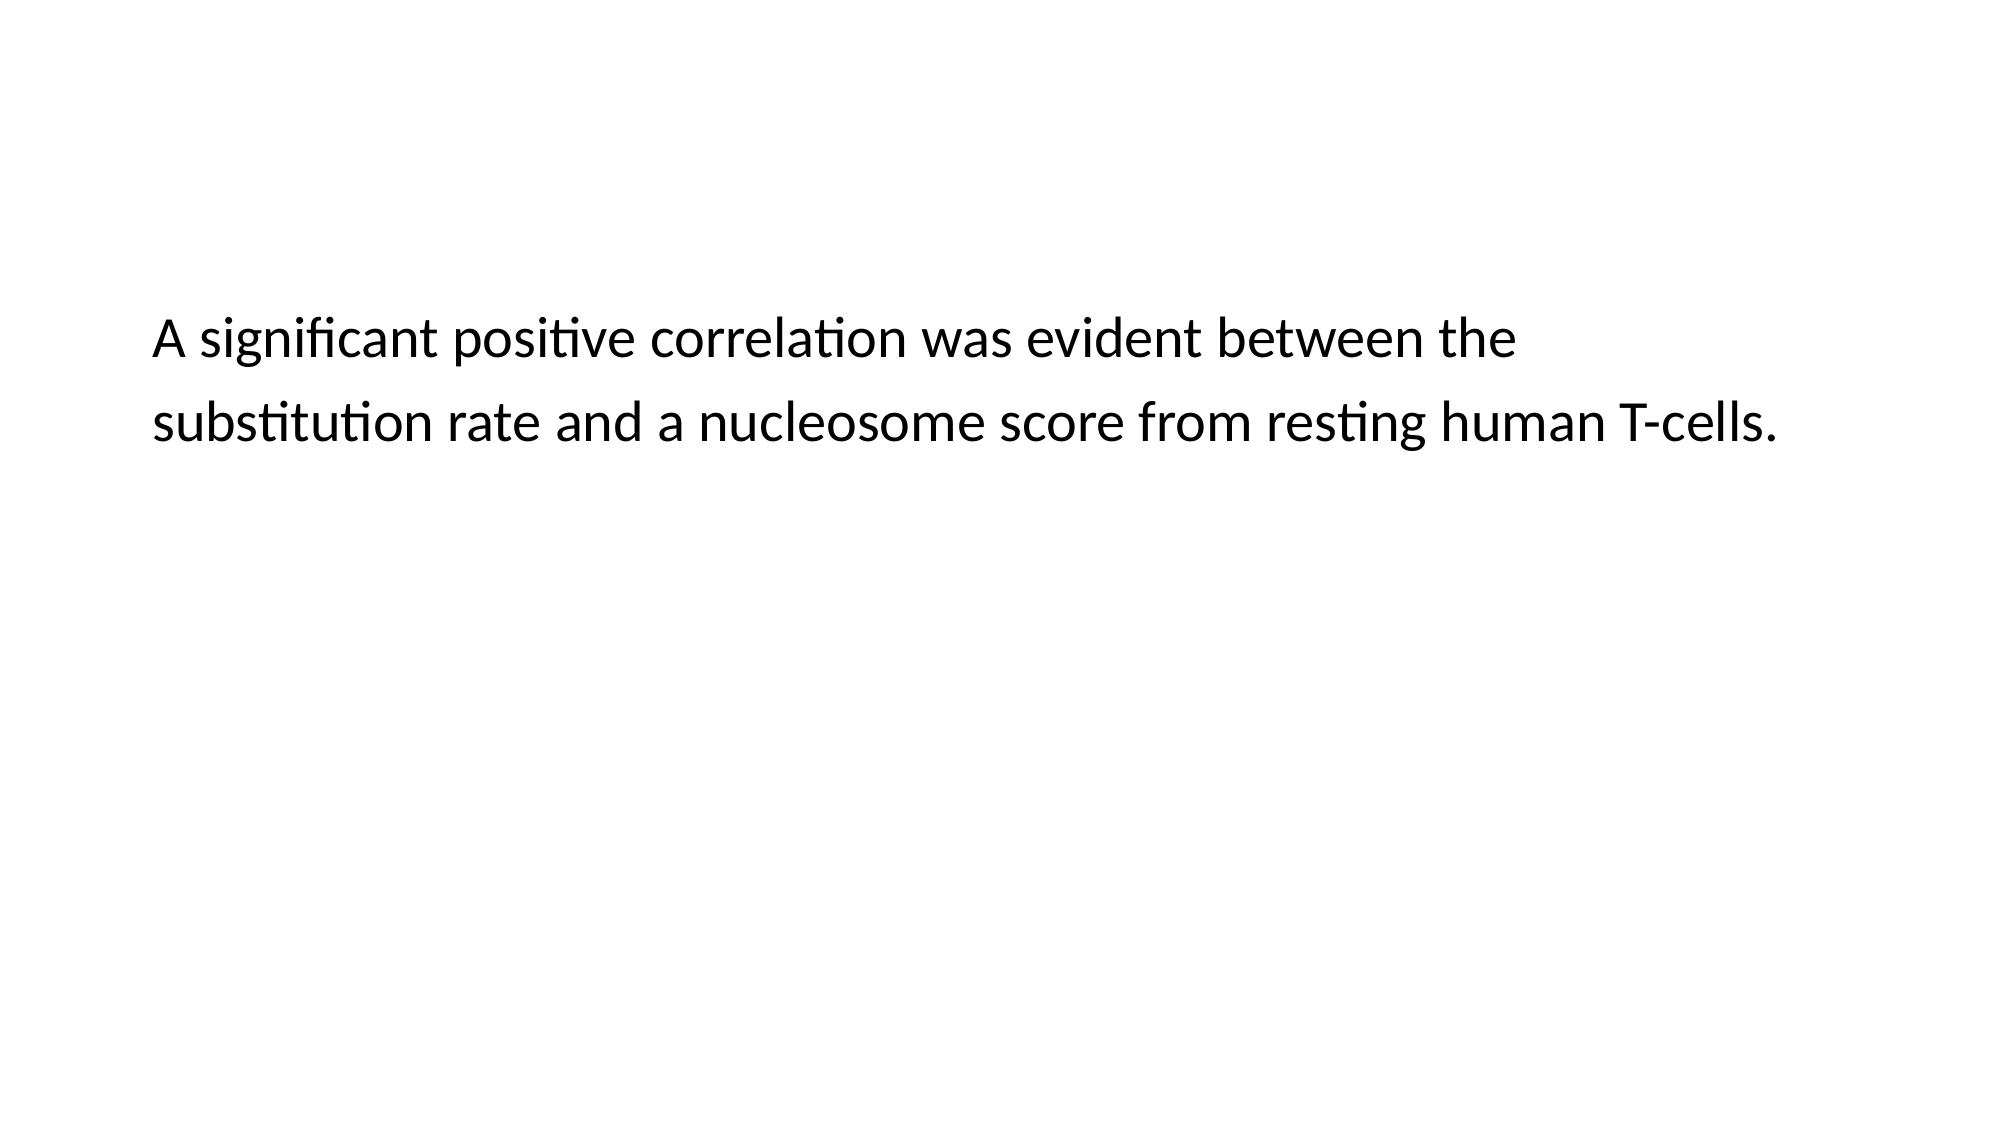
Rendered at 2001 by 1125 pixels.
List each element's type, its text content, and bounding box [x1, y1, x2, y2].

list A significant positive correlation was evident between the substitution rate and a nucleosome score from resting human T-cells. [137, 299, 1863, 1014]
